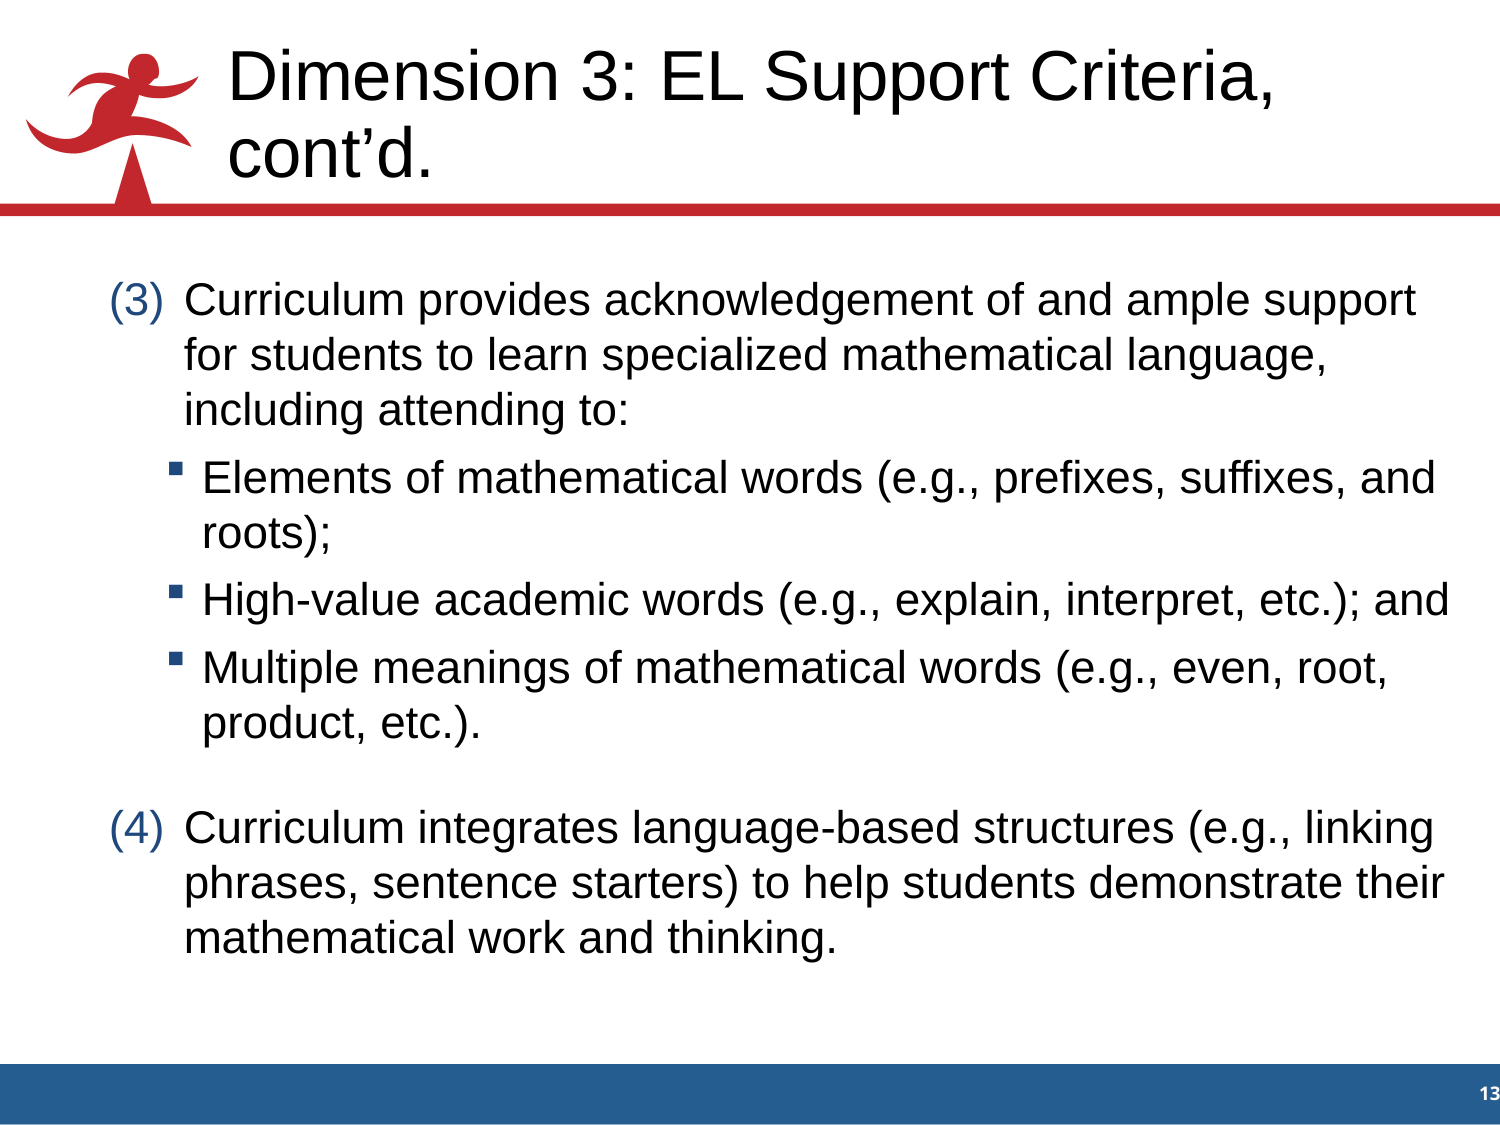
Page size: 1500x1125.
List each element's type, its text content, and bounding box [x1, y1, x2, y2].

title Dimension 3: EL Support Criteria, cont’d. [212, 50, 1475, 200]
list Curriculum provides acknowledgement of and ample support for students to learn specialized mathematical language, including attending to: Elements of mathematical words (e.g., prefixes, suffixes, and roots); High-value academic words (e.g., explain, interpret, etc.); and Multiple meanings of mathematical words (e.g., even, root, product, etc.). Curriculum integrates language-based structures (e.g., linking phrases, sentence starters) to help students demonstrate their mathematical work and thinking. [93, 262, 1494, 1025]
picture [0, 0, 1500, 1125]
